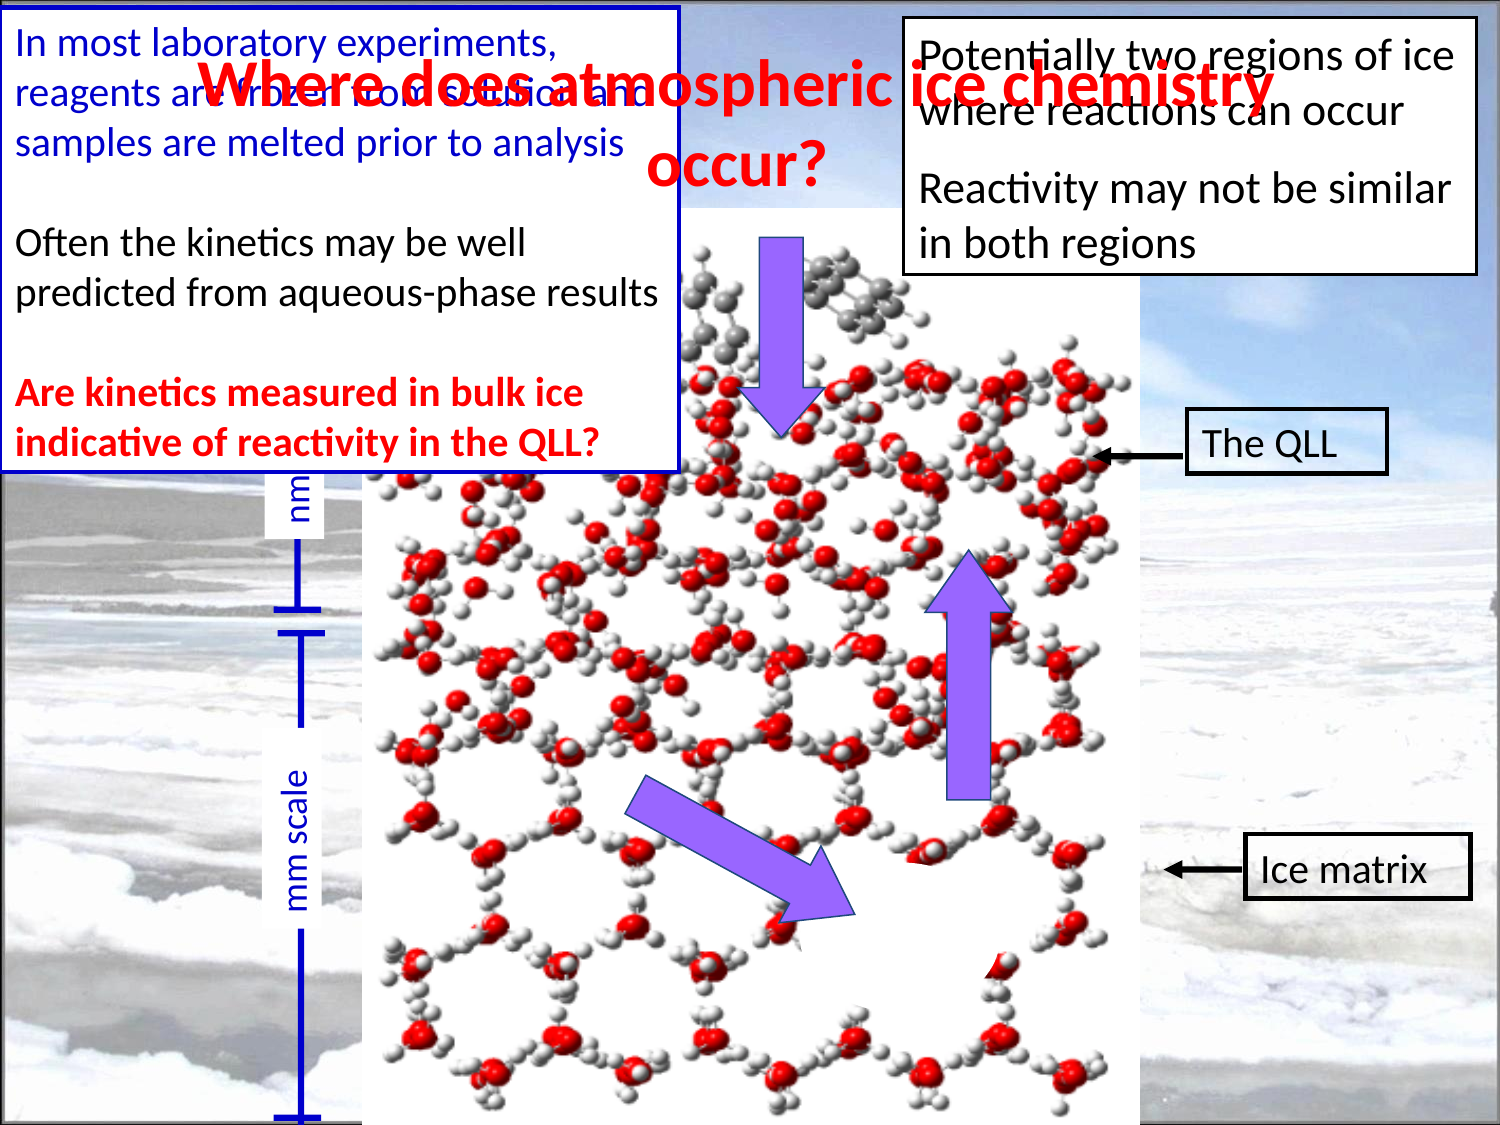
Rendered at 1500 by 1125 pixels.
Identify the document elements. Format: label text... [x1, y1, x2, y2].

text_box mm scale [261, 727, 322, 929]
text_box Potentially two regions of ice where reactions can occur Reactivity may not be similar in both regions [903, 17, 1477, 275]
text_box Where does atmospheric ice chemistry occur? [100, 30, 1376, 208]
text_box In most laboratory experiments, reagents are frozen from solution and samples are melted prior to analysis Often the kinetics may be well predicted from aqueous-phase results Are kinetics measured in bulk ice indicative of reactivity in the QLL? [0, 7, 680, 473]
text_box Ice matrix [1245, 834, 1471, 899]
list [361, 207, 1140, 1125]
text_box The QLL [1187, 408, 1387, 474]
picture [0, 473, 361, 1125]
text_box [1163, 863, 1243, 876]
picture [0, 0, 1500, 1125]
text_box nm scale [264, 473, 325, 539]
